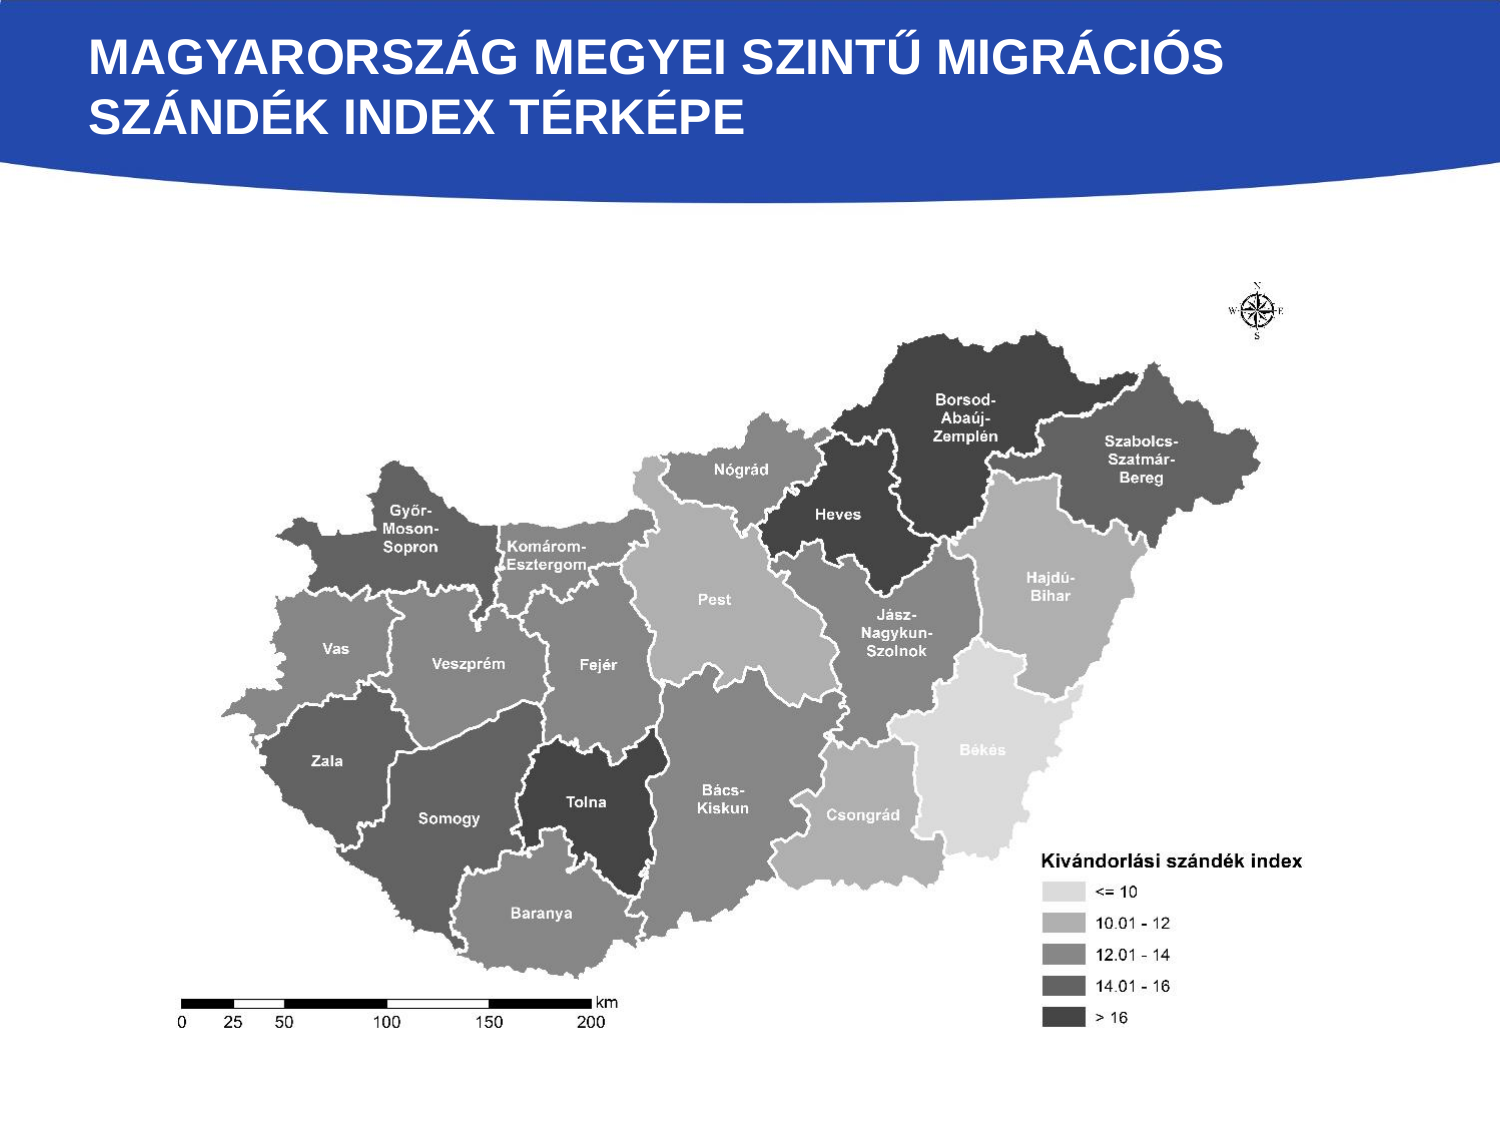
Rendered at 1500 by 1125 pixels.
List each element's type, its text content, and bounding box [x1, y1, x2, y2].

picture [0, 0, 1500, 1125]
title Magyarország Megyei szintű migrációs szándék index térképe [73, 7, 1346, 161]
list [135, 226, 1347, 1083]
